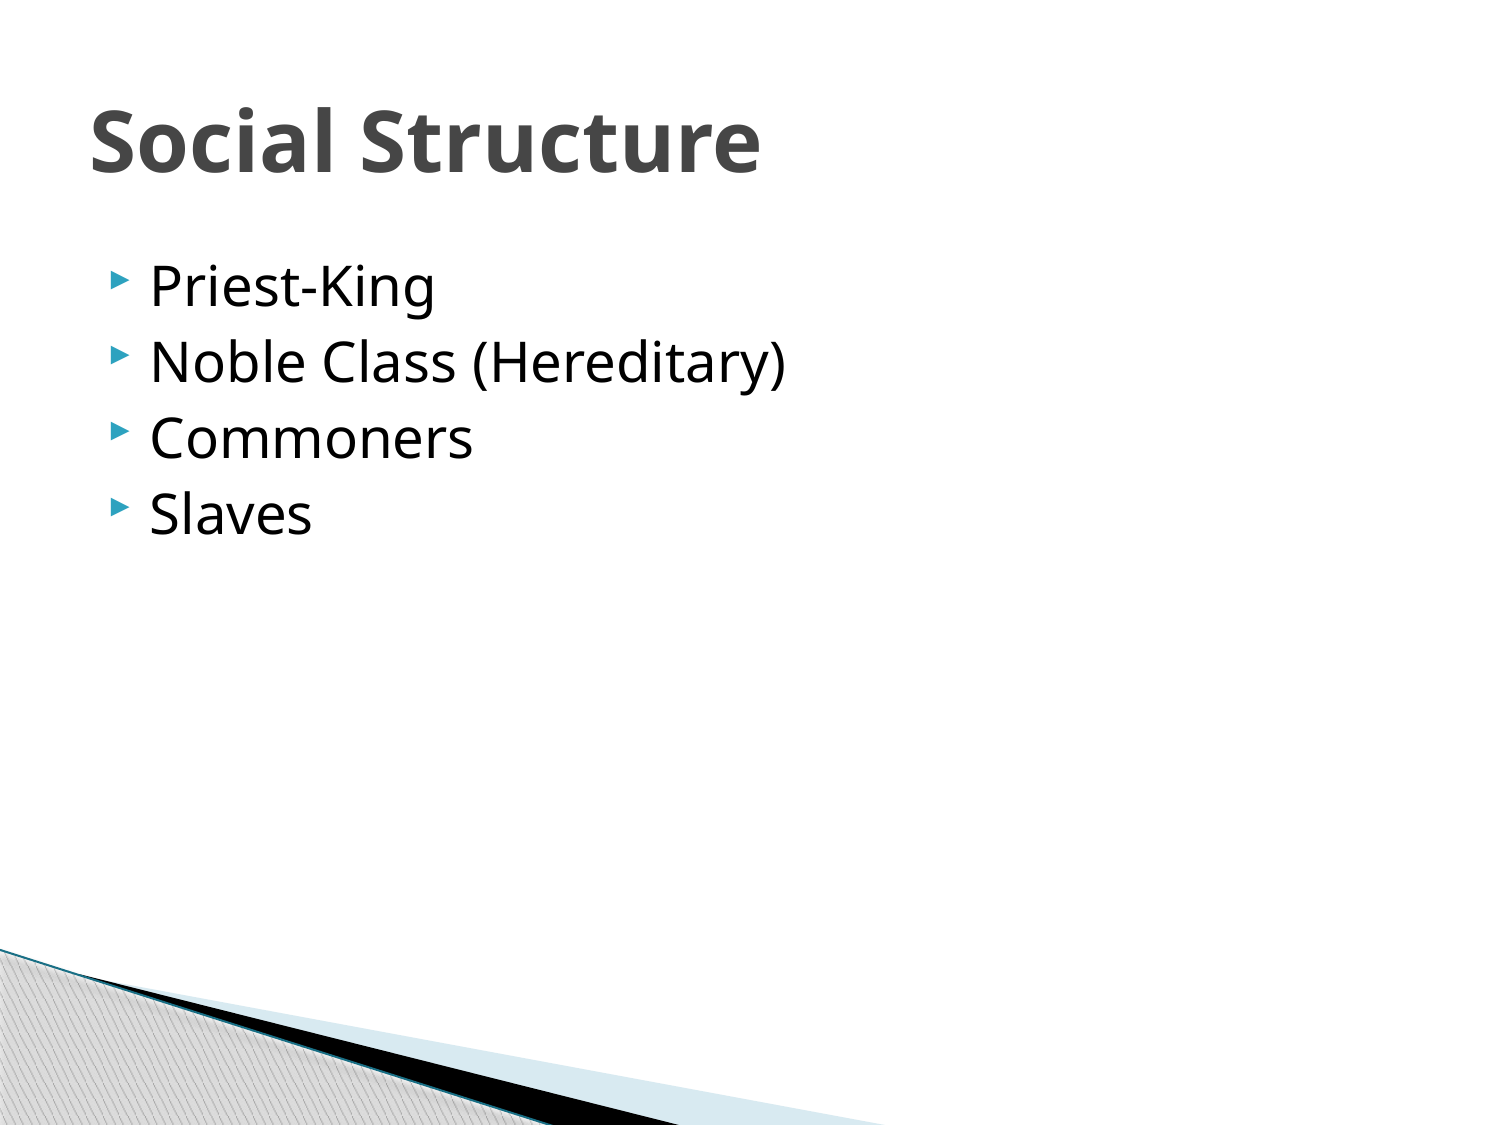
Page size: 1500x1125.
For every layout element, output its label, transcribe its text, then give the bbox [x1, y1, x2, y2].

title Social Structure [75, 45, 1425, 233]
list Priest-King Noble Class (Hereditary) Commoners Slaves [75, 243, 1425, 986]
